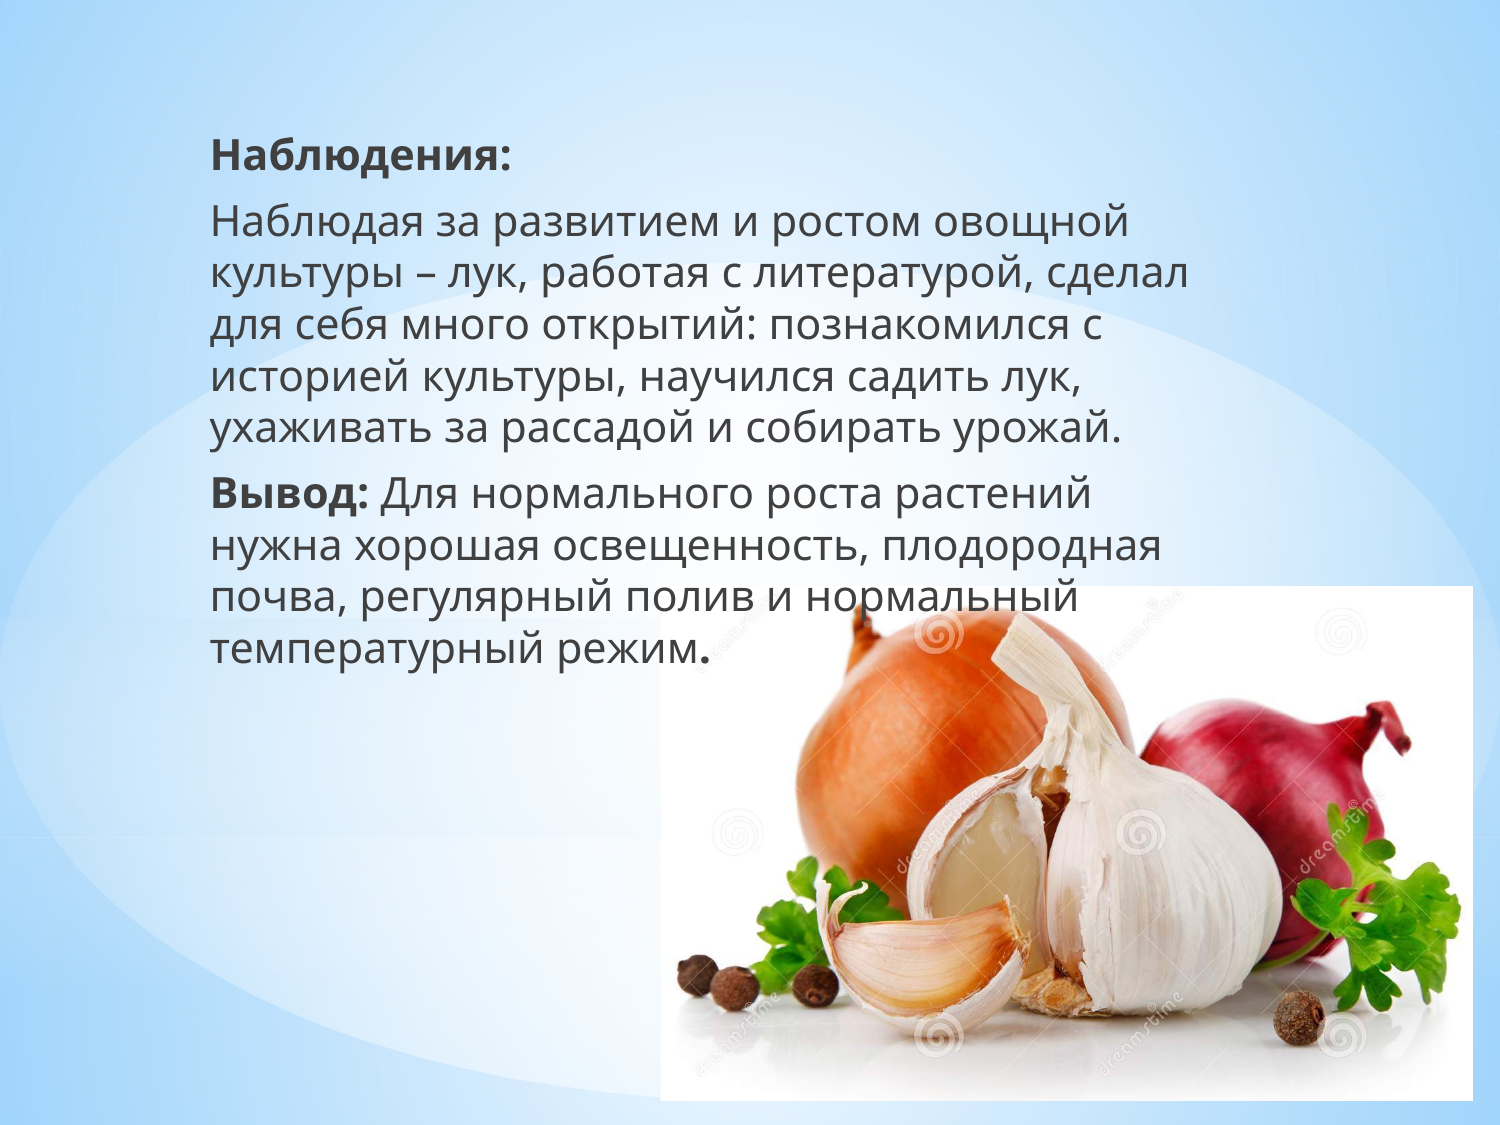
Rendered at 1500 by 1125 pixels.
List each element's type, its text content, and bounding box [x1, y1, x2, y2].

picture [660, 585, 1474, 1102]
list Наблюдения: Наблюдая за развитием и ростом овощной культуры – лук, работая с литературой, сделал для себя много открытий: познакомился с историей культуры, научился садить лук, ухаживать за рассадой и собирать урожай. Вывод: Для нормального роста растений нужна хорошая освещенность, плодородная почва, регулярный полив и нормальный температурный режим. [187, 120, 1238, 690]
